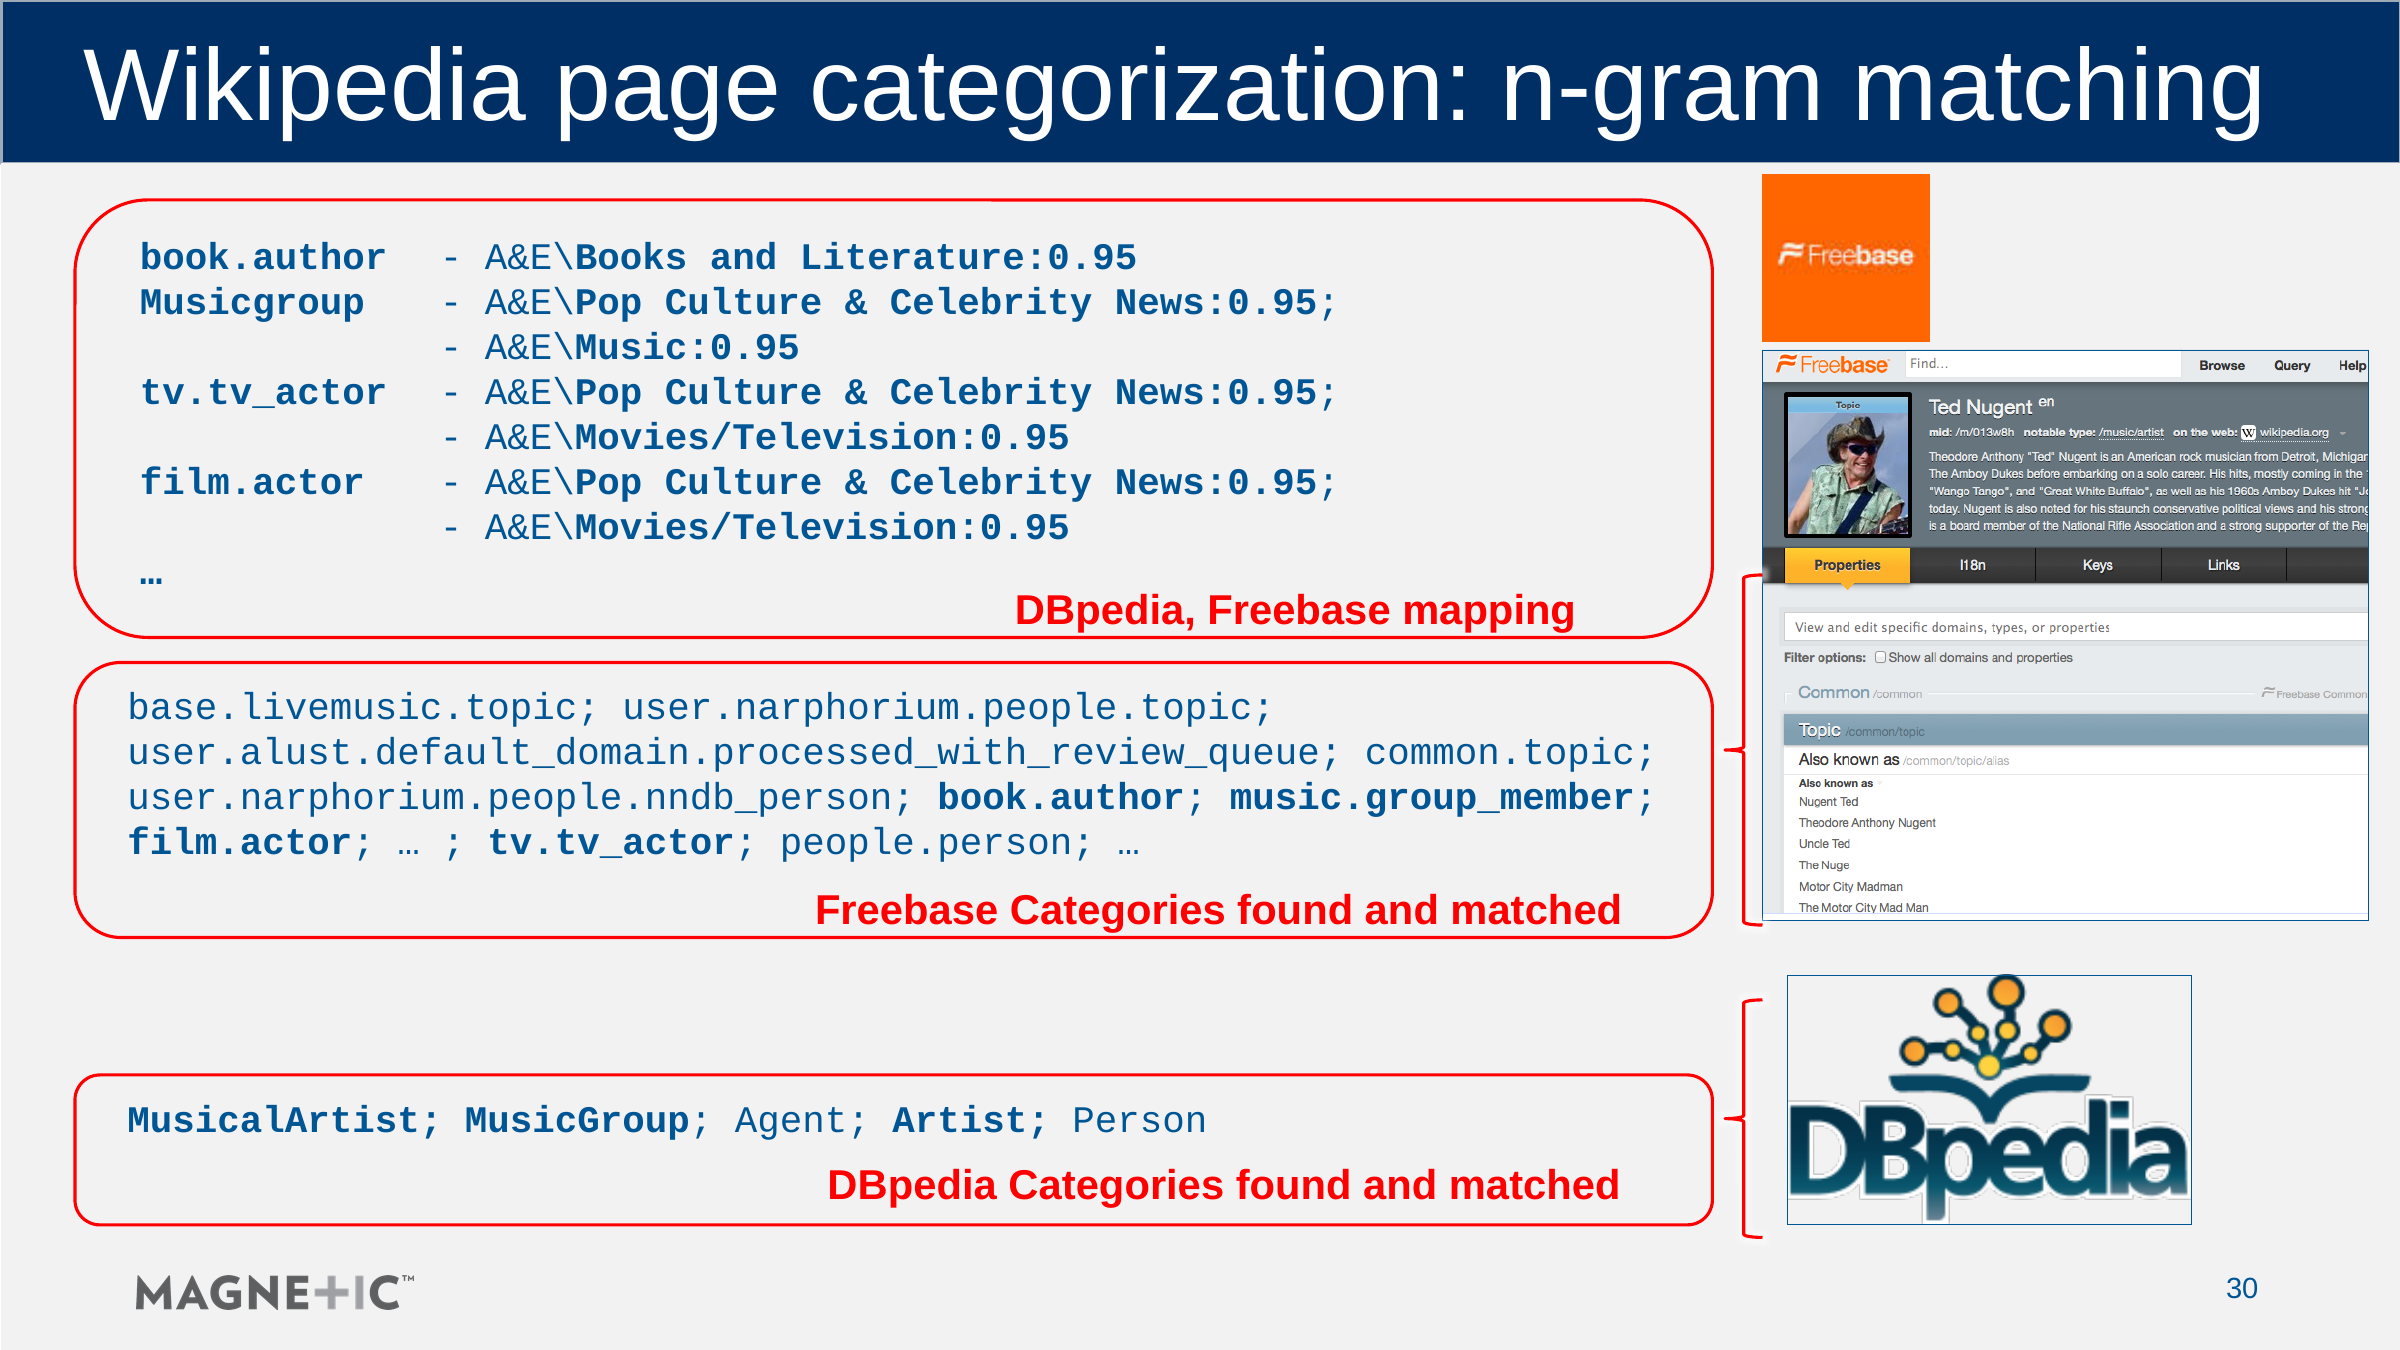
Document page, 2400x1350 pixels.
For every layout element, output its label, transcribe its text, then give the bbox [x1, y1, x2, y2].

text_box [73, 660, 1714, 940]
slide_number 30 [2162, 1251, 2280, 1324]
text_box [1723, 573, 1754, 927]
text_box [1700, 229, 1714, 577]
text_box base.livemusic.topic; user.narphorium.people.topic; user.alust.default_domain.processed_with_review_queue; common.topic; user.narphorium.people.nndb_person; book.author; music.group_member; film.actor; … ; tv.tv_actor; people.person; … [112, 674, 1688, 870]
text_box MusicalArtist; MusicGroup; Agent; Artist; Person [112, 1087, 1688, 1148]
text_box [73, 1073, 1714, 1227]
picture [0, 0, 2400, 1350]
text_box Freebase Categories found and matched [799, 875, 1700, 940]
title Wikipedia page categorization: n-gram matching [62, 24, 2350, 134]
text_box [73, 198, 1696, 640]
text_box [1723, 998, 1763, 1240]
text_box DBpedia, Freebase mapping [999, 575, 1713, 640]
text_box book.author - A&E\Books and Literature:0.95 Musicgroup - A&E\Pop Culture & Celebrity News:0.95; - A&E\Music:0.95 tv.tv_actor - A&E\Pop Culture & Celebrity News:0.95; - A&E\Movies/Television:0.95 film.actor - A&E\Pop Culture & Celebrity News:0.95; - A&E\Movies/Television:0.95 … [124, 224, 1700, 600]
text_box DBpedia Categories found and matched [812, 1149, 1713, 1215]
